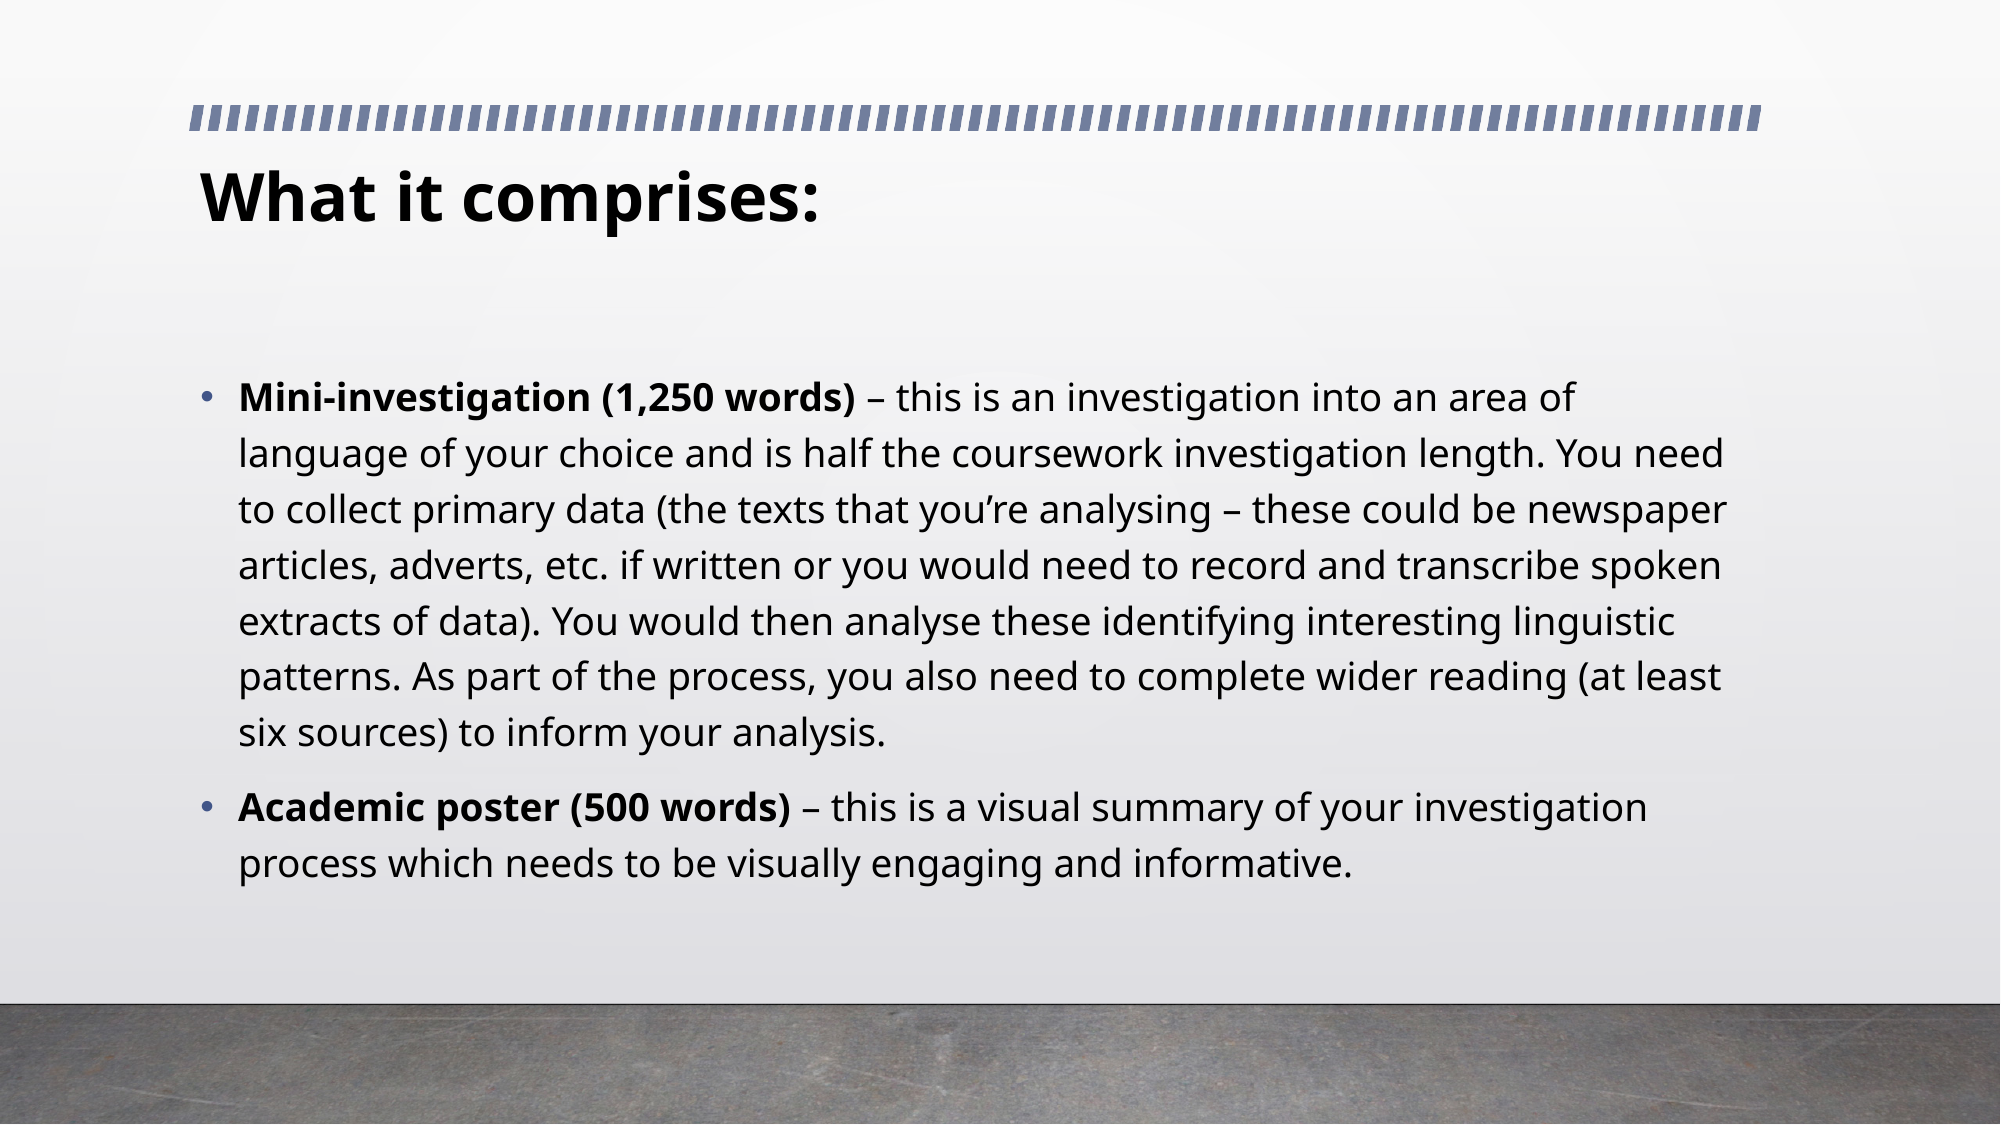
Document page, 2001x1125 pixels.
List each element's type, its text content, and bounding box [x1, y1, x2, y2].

picture [0, 1004, 2000, 1124]
list Mini-investigation (1,250 words) – this is an investigation into an area of language of your choice and is half the coursework investigation length. You need to collect primary data (the texts that you’re analysing – these could be newspaper articles, adverts, etc. if written or you would need to record and transcribe spoken extracts of data). You would then analyse these identifying interesting linguistic patterns. As part of the process, you also need to complete wider reading (at least six sources) to inform your analysis. Academic poster (500 words) – this is a visual summary of your investigation process which needs to be visually engaging and informative. [185, 356, 1761, 897]
title What it comprises: [185, 156, 1761, 329]
